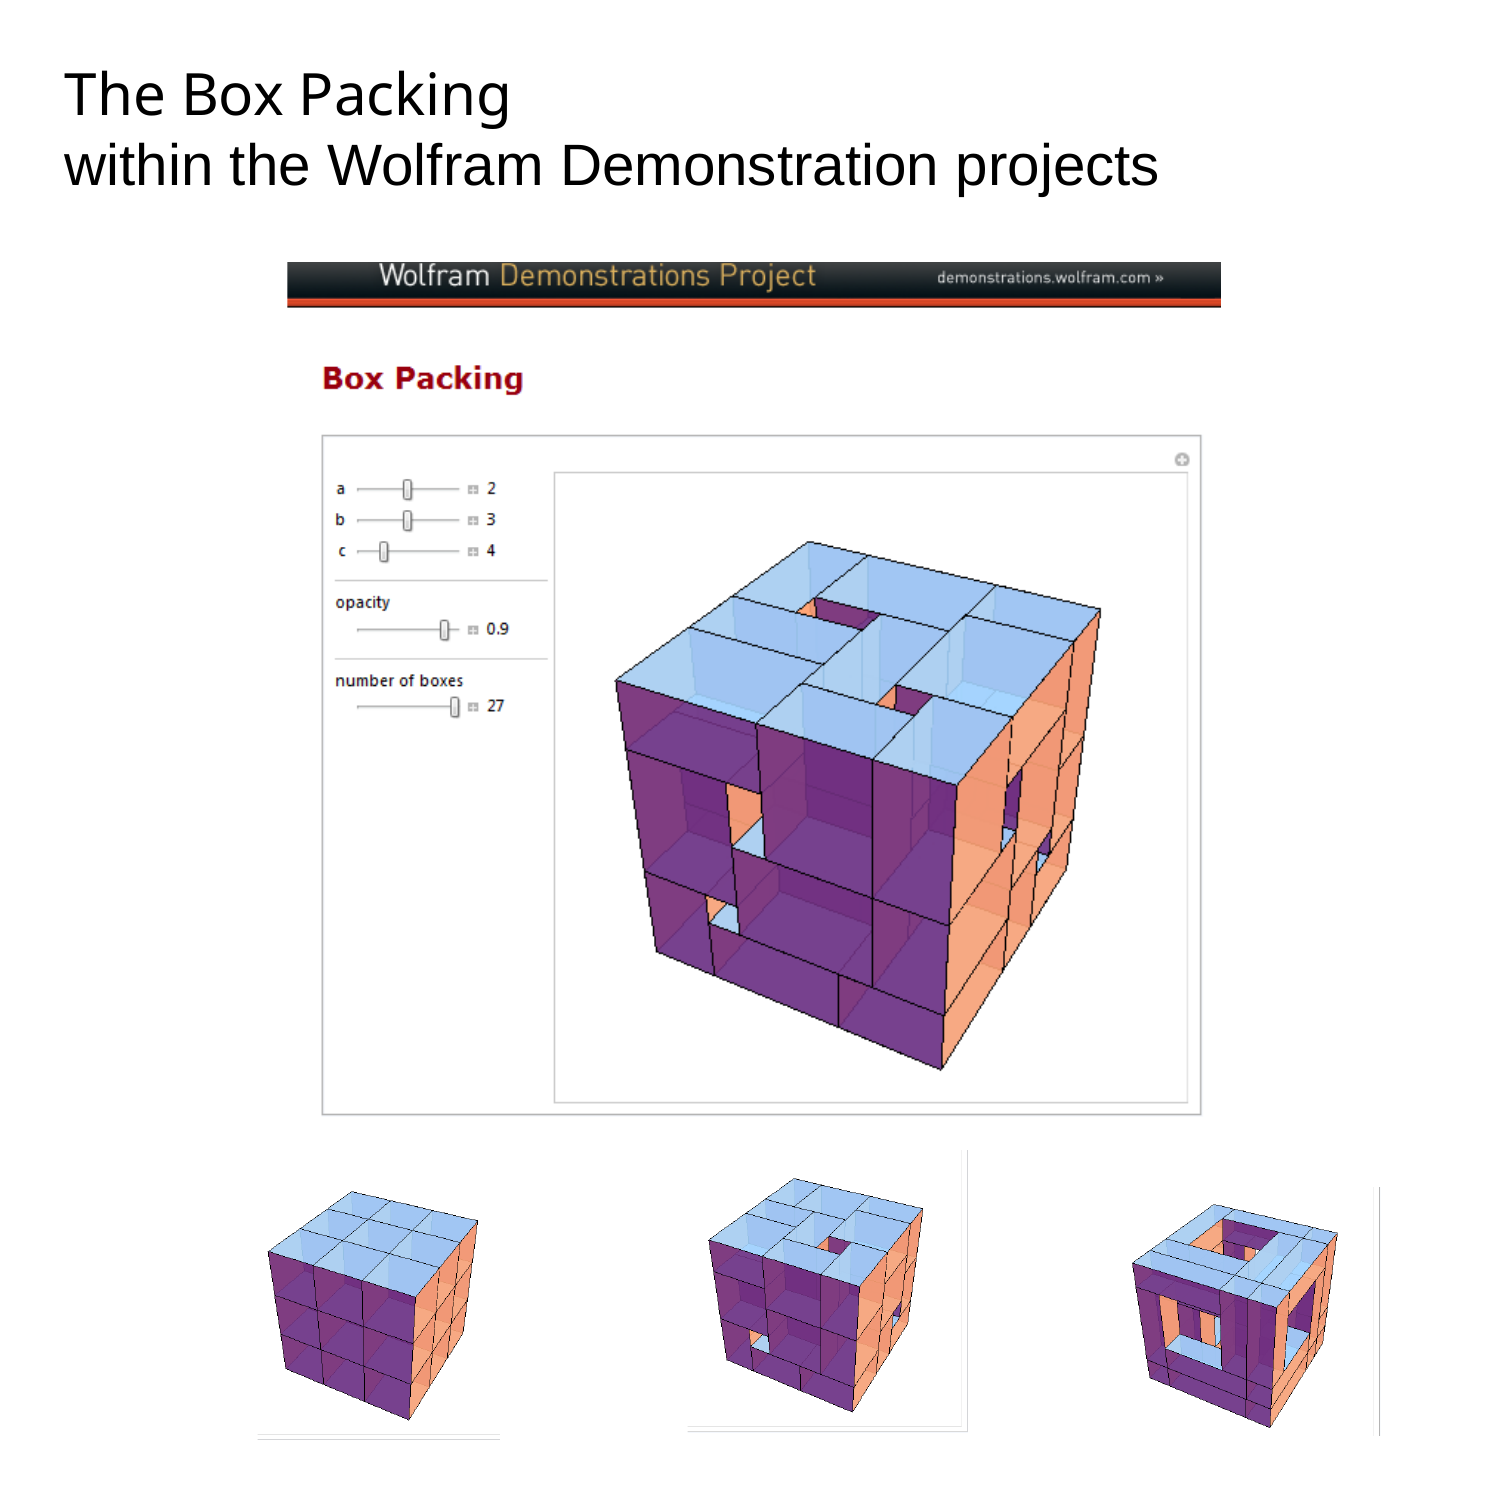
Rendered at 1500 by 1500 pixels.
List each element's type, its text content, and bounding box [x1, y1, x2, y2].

picture [1112, 1187, 1386, 1437]
picture [687, 1149, 973, 1437]
text_box The Box Packing within the Wolfram Demonstration projects [49, 49, 1500, 205]
picture [287, 262, 1222, 1138]
picture [257, 1174, 501, 1444]
